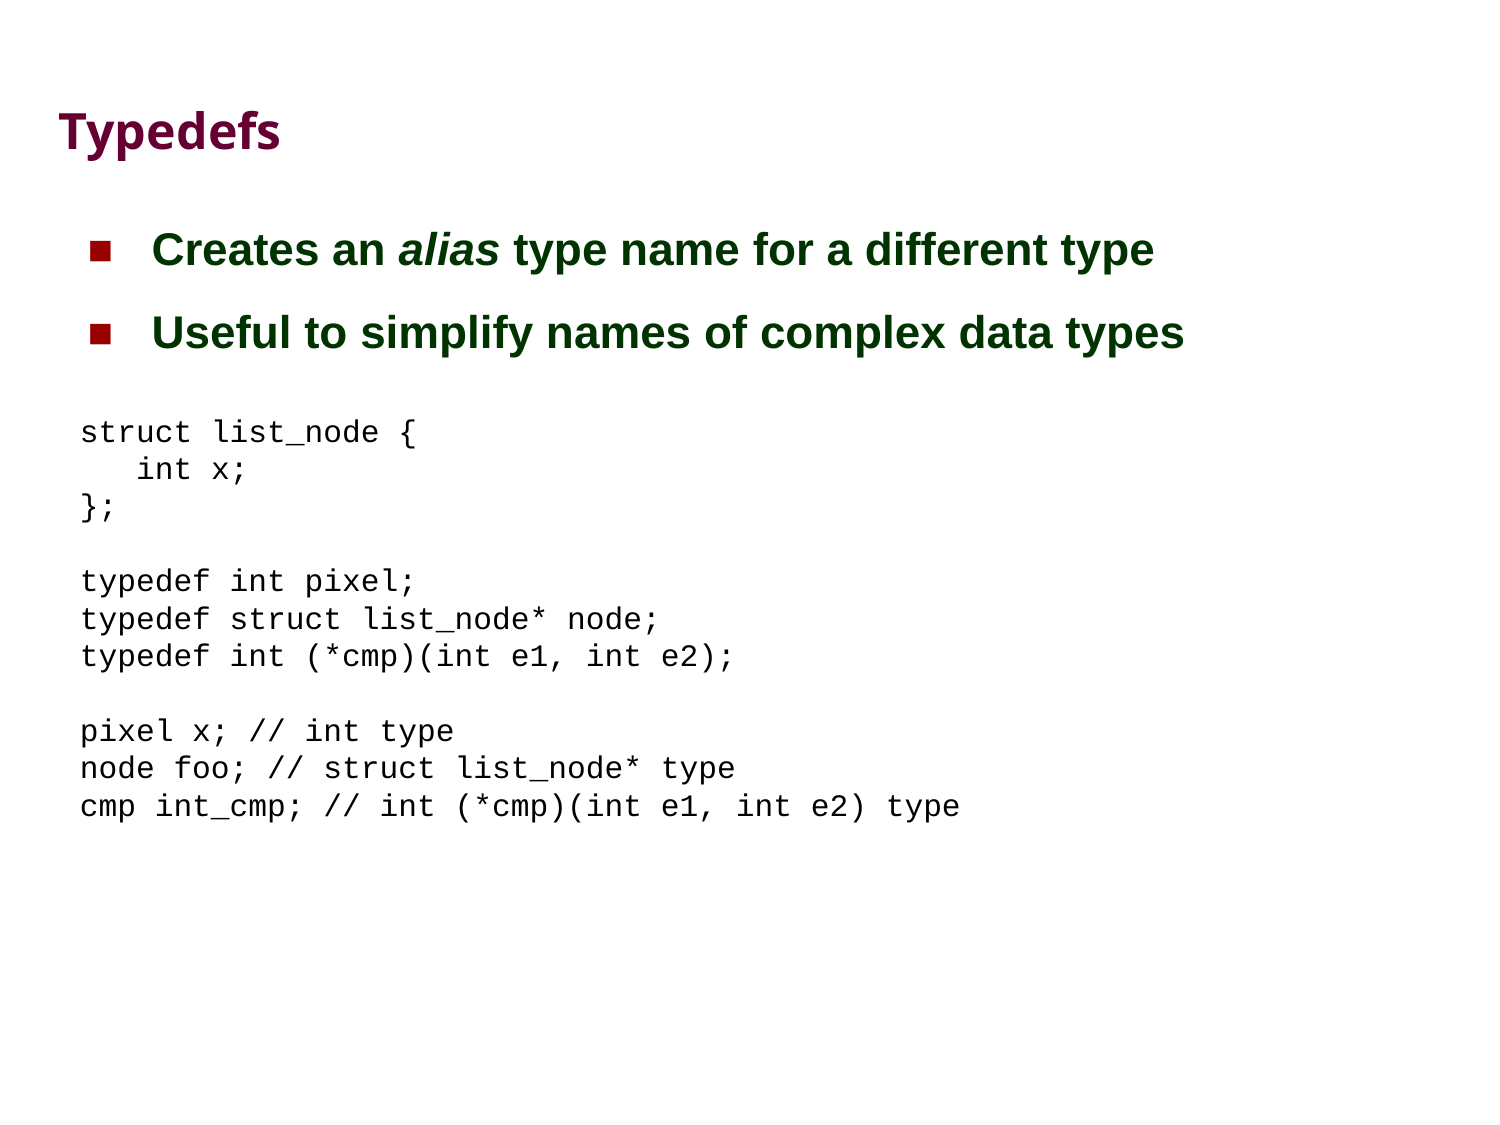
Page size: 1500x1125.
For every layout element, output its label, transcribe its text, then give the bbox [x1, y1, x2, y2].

text_box struct list_node { int x; }; typedef int pixel; typedef struct list_node* node; typedef int (*cmp)(int e1, int e2); pixel x; // int type node foo; // struct list_node* type cmp int_cmp; // int (*cmp)(int e1, int e2) type [79, 410, 1114, 823]
title Typedefs [58, 71, 1304, 197]
list Creates an alias type name for a different type Useful to simplify names of complex data types [65, 223, 1361, 673]
